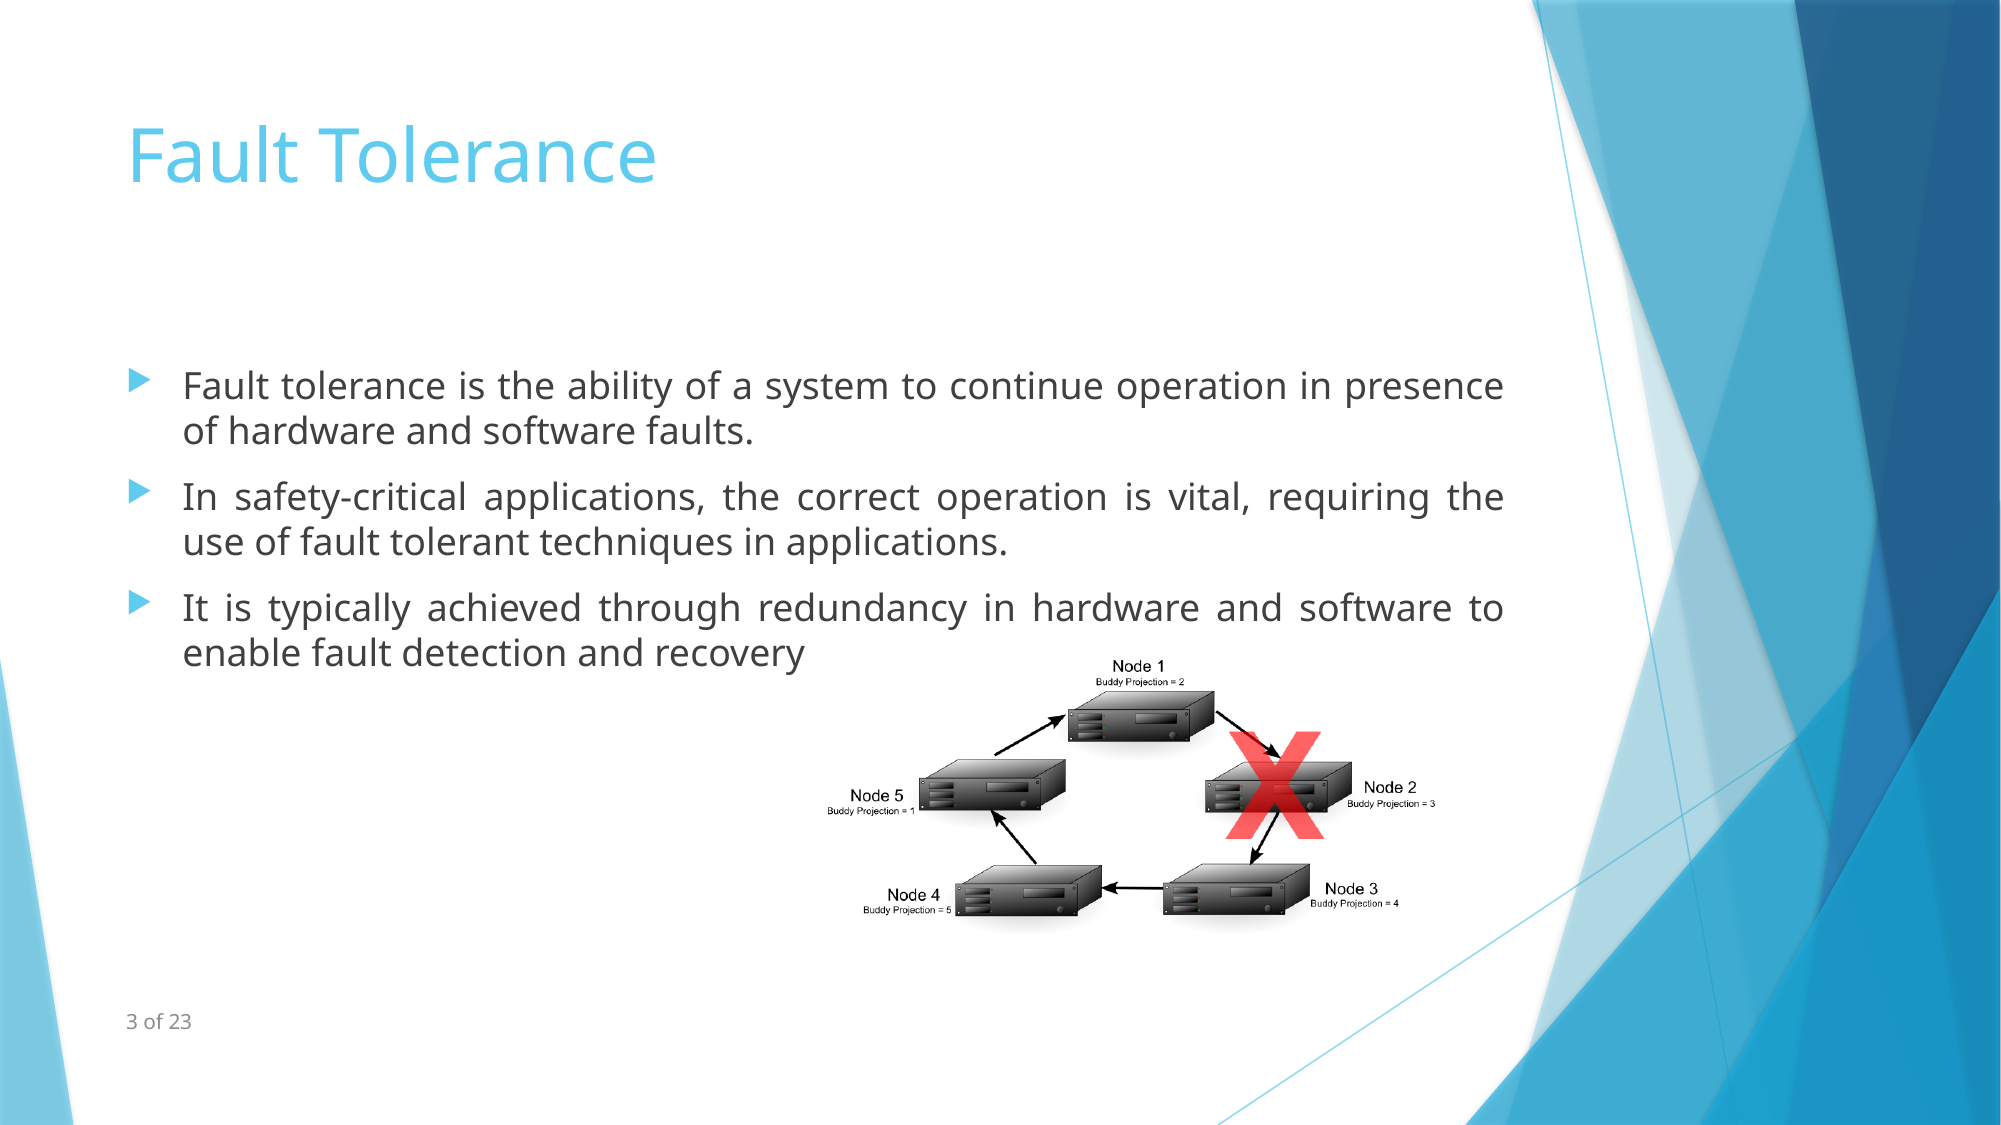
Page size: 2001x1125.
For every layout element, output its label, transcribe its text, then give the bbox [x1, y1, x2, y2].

footer 3 of 23 [111, 991, 1145, 1051]
picture [805, 638, 1457, 957]
title Fault Tolerance [111, 99, 1522, 317]
list Fault tolerance is the ability of a system to continue operation in presence of hardware and software faults. In safety-critical applications, the correct operation is vital, requiring the use of fault tolerant techniques in applications. It is typically achieved through redundancy in hardware and software to enable fault detection and recovery. [111, 354, 1522, 992]
